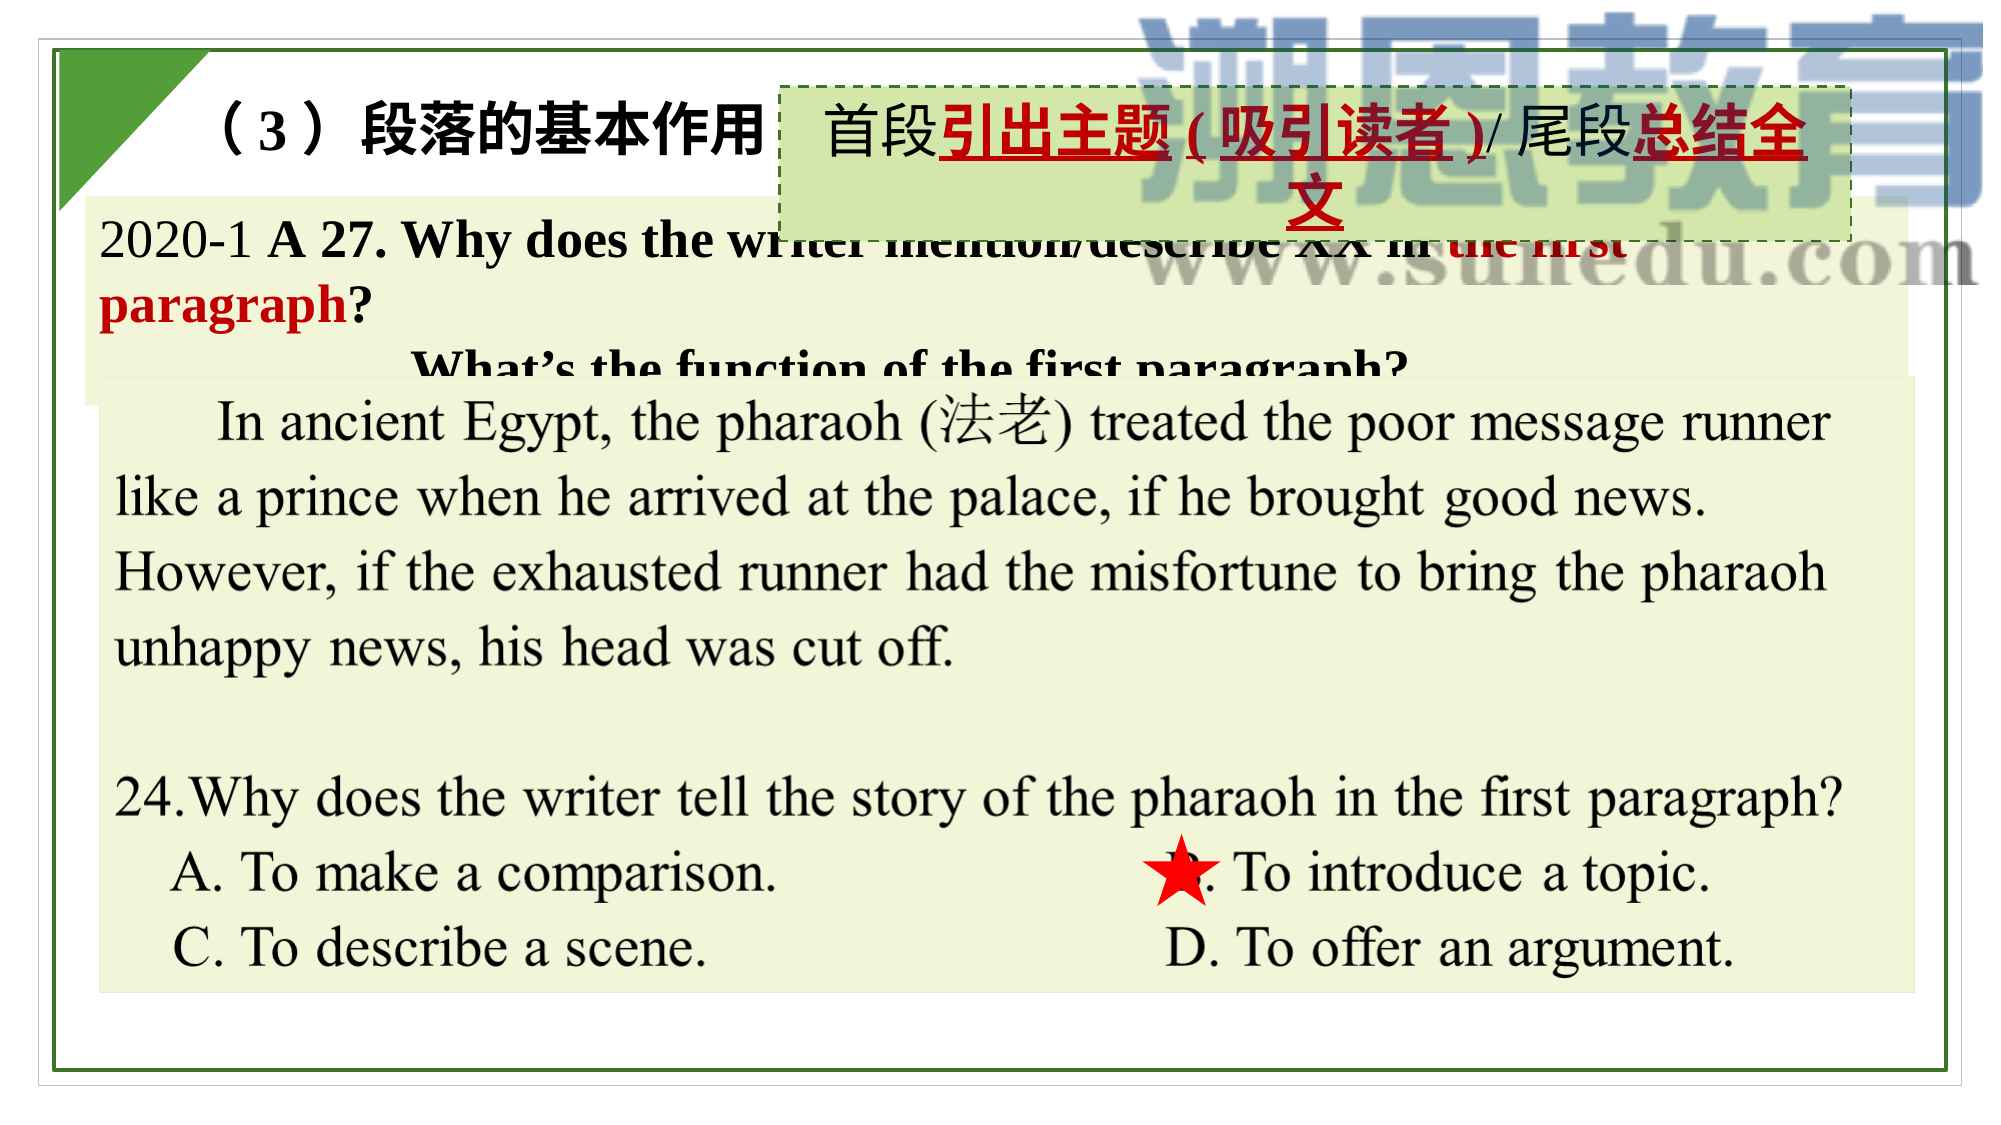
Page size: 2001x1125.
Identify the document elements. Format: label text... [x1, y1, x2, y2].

text_box 首段引出主题(吸引读者)/尾段总结全文 [779, 86, 1128, 242]
text_box 2020-1 A 27. Why does the writer mention/describe XX in the first paragraph? What’s the function of the first paragraph? [84, 196, 1909, 357]
text_box （3）段落的基本作用 [171, 84, 1128, 170]
picture [79, 362, 1945, 1015]
text_box [58, 48, 212, 213]
picture [1134, 10, 1983, 286]
text_box [53, 49, 1947, 1071]
